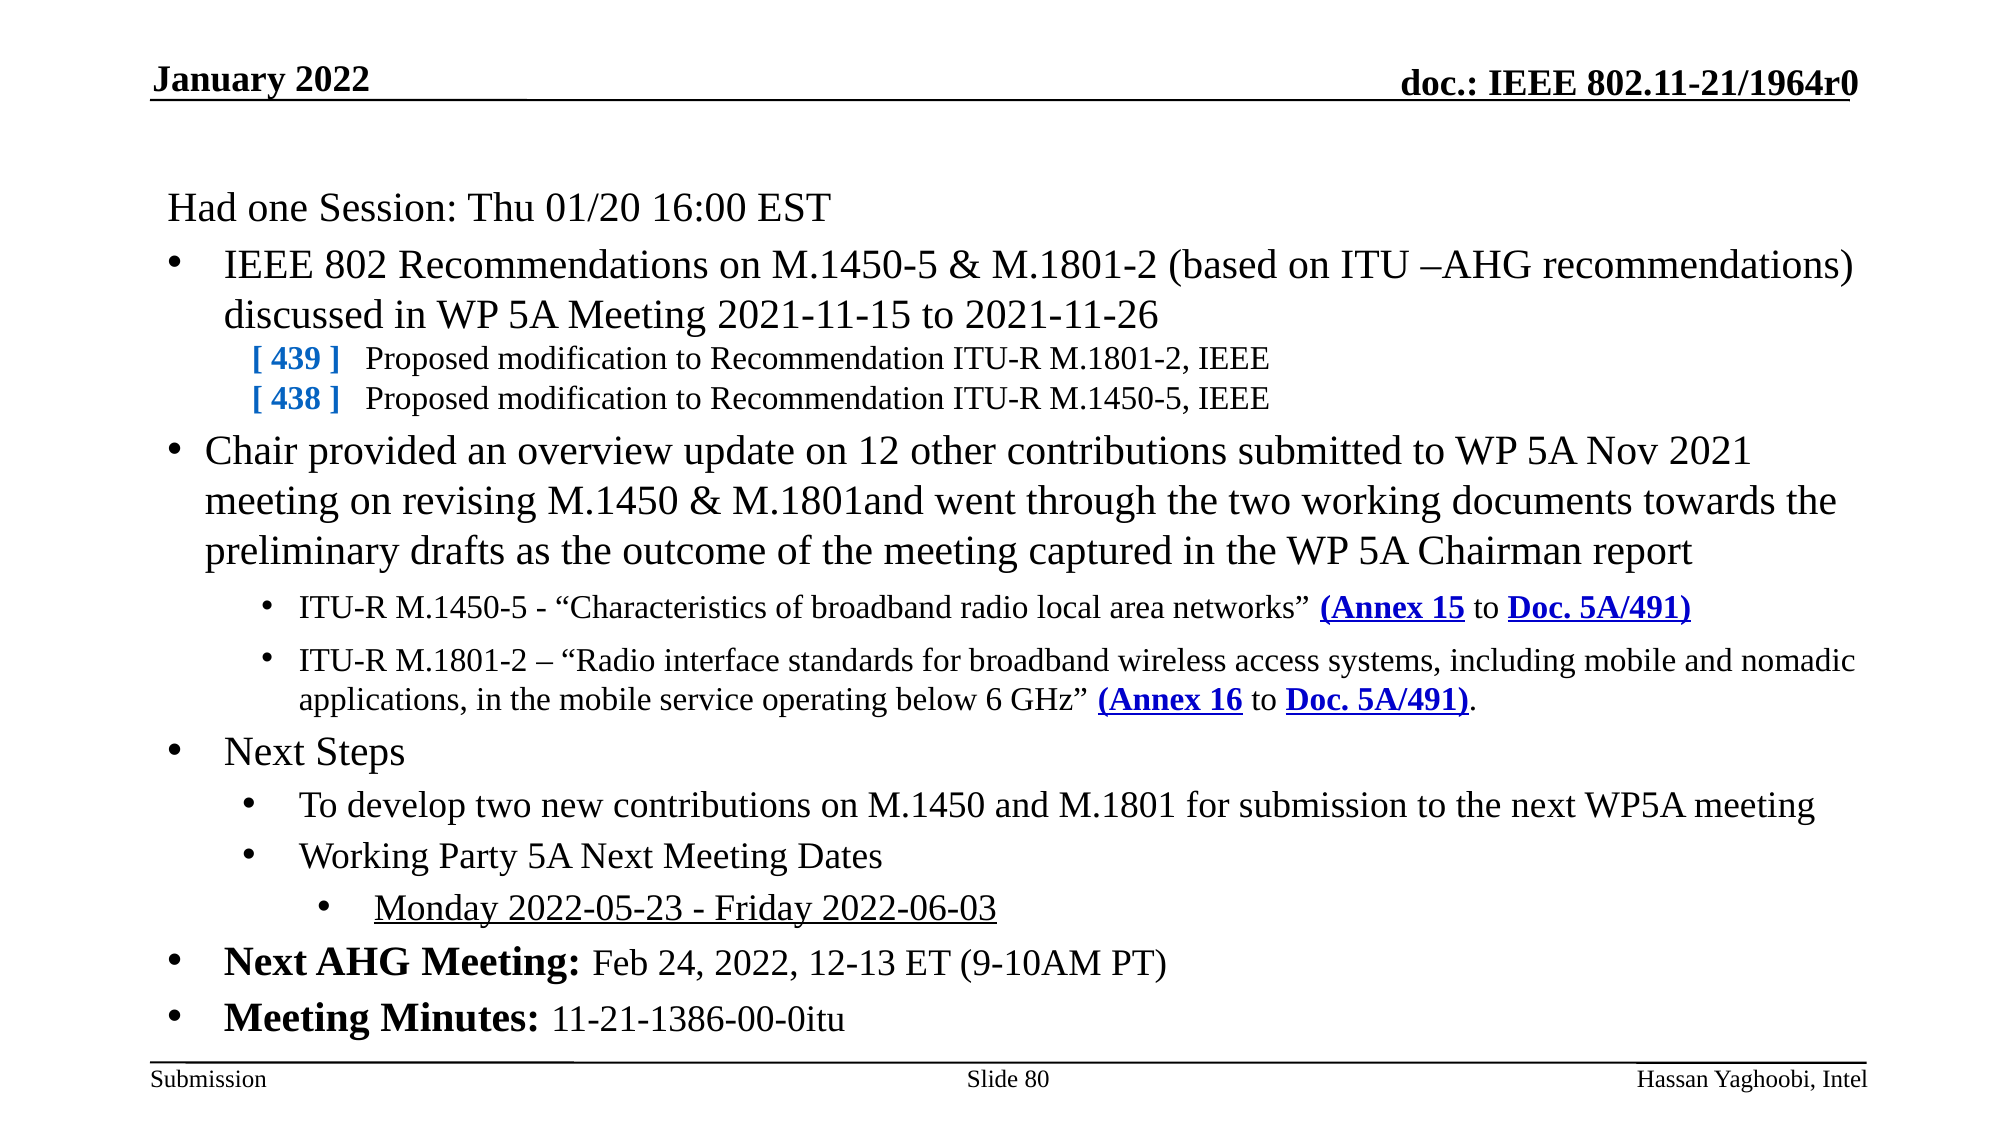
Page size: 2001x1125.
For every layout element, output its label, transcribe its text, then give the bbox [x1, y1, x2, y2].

slide_number Slide 80 [950, 1061, 1067, 1123]
footer Hassan Yaghoobi, Intel [1171, 1061, 1869, 1093]
list Had one Session: Thu 01/20 16:00 EST IEEE 802 Recommendations on M.1450-5 & M.1801-2 (based on ITU –AHG recommendations) discussed in WP 5A Meeting 2021-11-15 to 2021-11-26 [ 439 ] Proposed modification to Recommendation ITU-R M.1801-2, IEEE [ 438 ] Proposed modification to Recommendation ITU-R M.1450-5, IEEE Chair provided an overview update on 12 other contributions submitted to WP 5A Nov 2021 meeting on revising M.1450 & M.1801and went through the two working documents towards the preliminary drafts as the outcome of the meeting captured in the WP 5A Chairman report ITU-R M.1450-5 - “Characteristics of broadband radio local area networks” (Annex 15 to Doc. 5A/491) ITU-R M.1801-2 – “Radio interface standards for broadband wireless access systems, including mobile and nomadic applications, in the mobile service operating below 6 GHz” (Annex 16 to Doc. 5A/491). Next Steps To develop two new contributions on M.1450 and M.1801 for submission to the next WP5A meeting Working Party 5A Next Meeting Dates Monday 2022-05-23 - Friday 2022-06-03 Next AHG Meeting: Feb 24, 2022, 12-13 ET (9-10AM PT) Meeting Minutes: 11-21-1386-00-0itu [152, 172, 1898, 973]
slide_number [152, 54, 563, 100]
